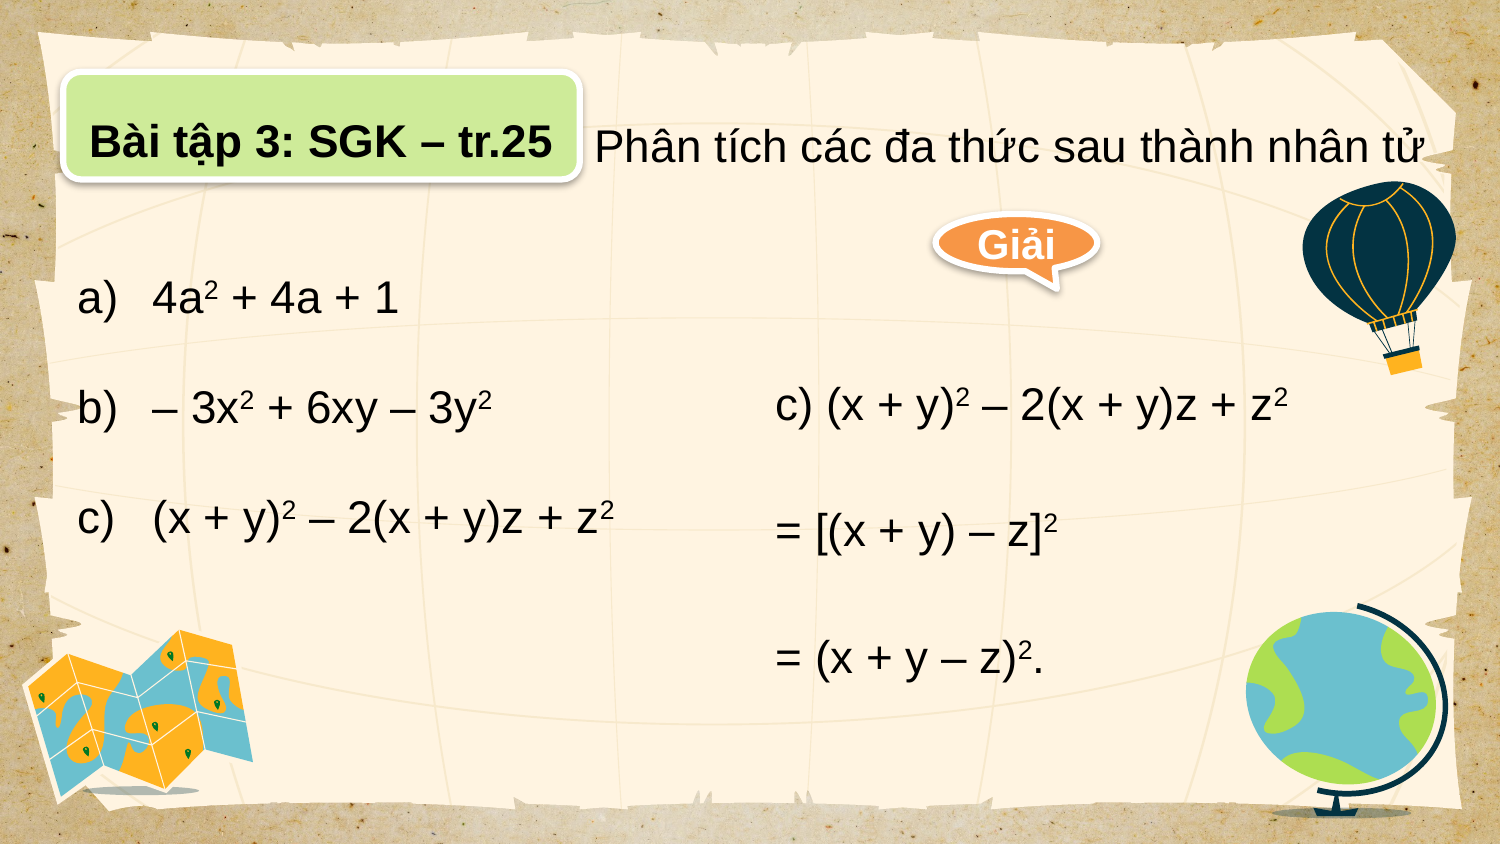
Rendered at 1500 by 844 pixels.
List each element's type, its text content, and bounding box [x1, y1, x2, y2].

text_box 4a2 + 4a + 1 – 3x2 + 6xy – 3y2 (x + y)2 – 2(x + y)z + z2 [63, 204, 652, 550]
picture [0, 0, 1500, 844]
text_box Phân tích các đa thức sau thành nhân tử [579, 81, 1455, 179]
text_box Bài tập 3: SGK – tr.25 [63, 71, 579, 180]
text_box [1310, 181, 1476, 373]
text_box Giải [935, 213, 1098, 289]
text_box c) (x + y)2 – 2(x + y)z + z2 = [(x + y) – z]2 = (x + y – z)2. [760, 311, 1349, 690]
